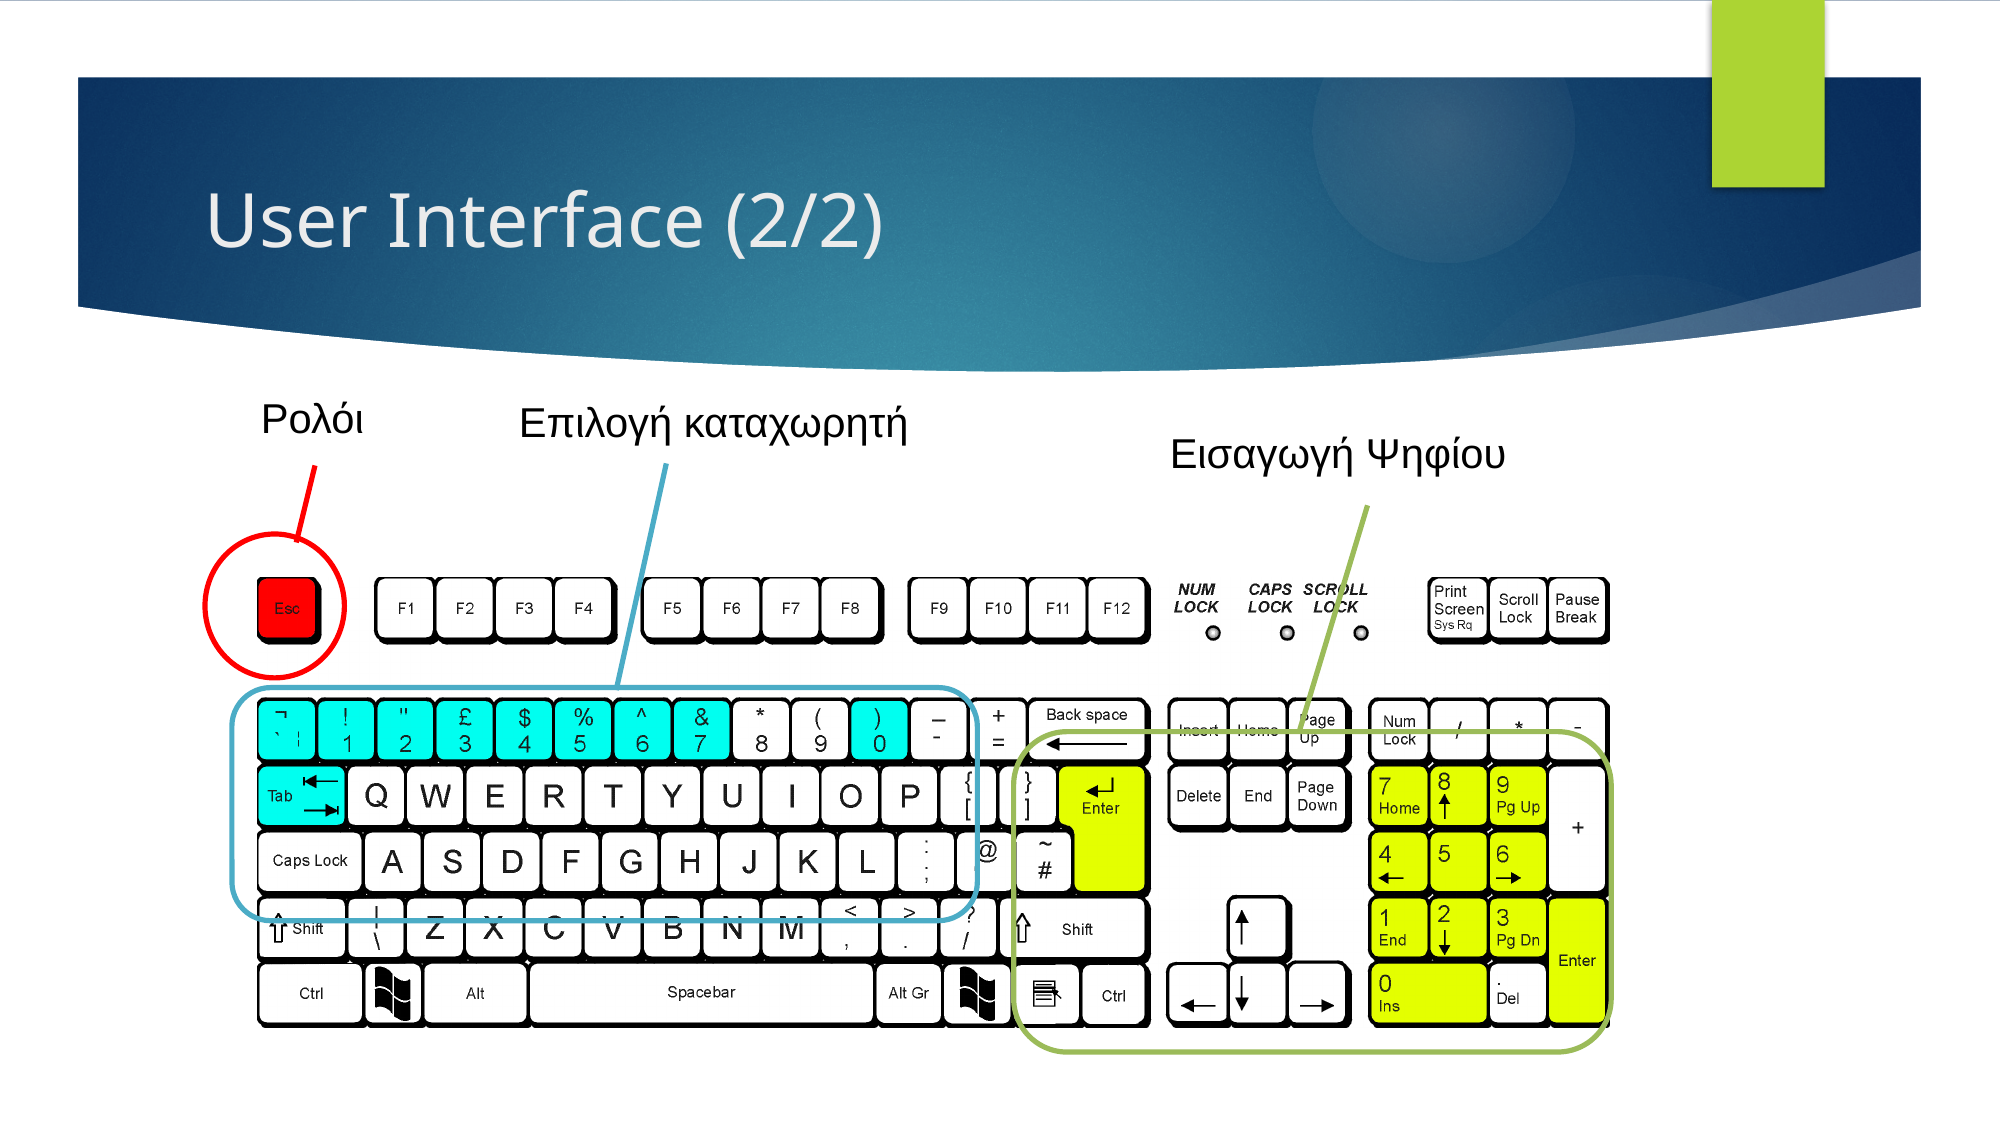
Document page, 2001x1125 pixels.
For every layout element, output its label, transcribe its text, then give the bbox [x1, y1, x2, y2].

title User Interface (2/2) [189, 159, 1627, 276]
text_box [204, 369, 1612, 1053]
